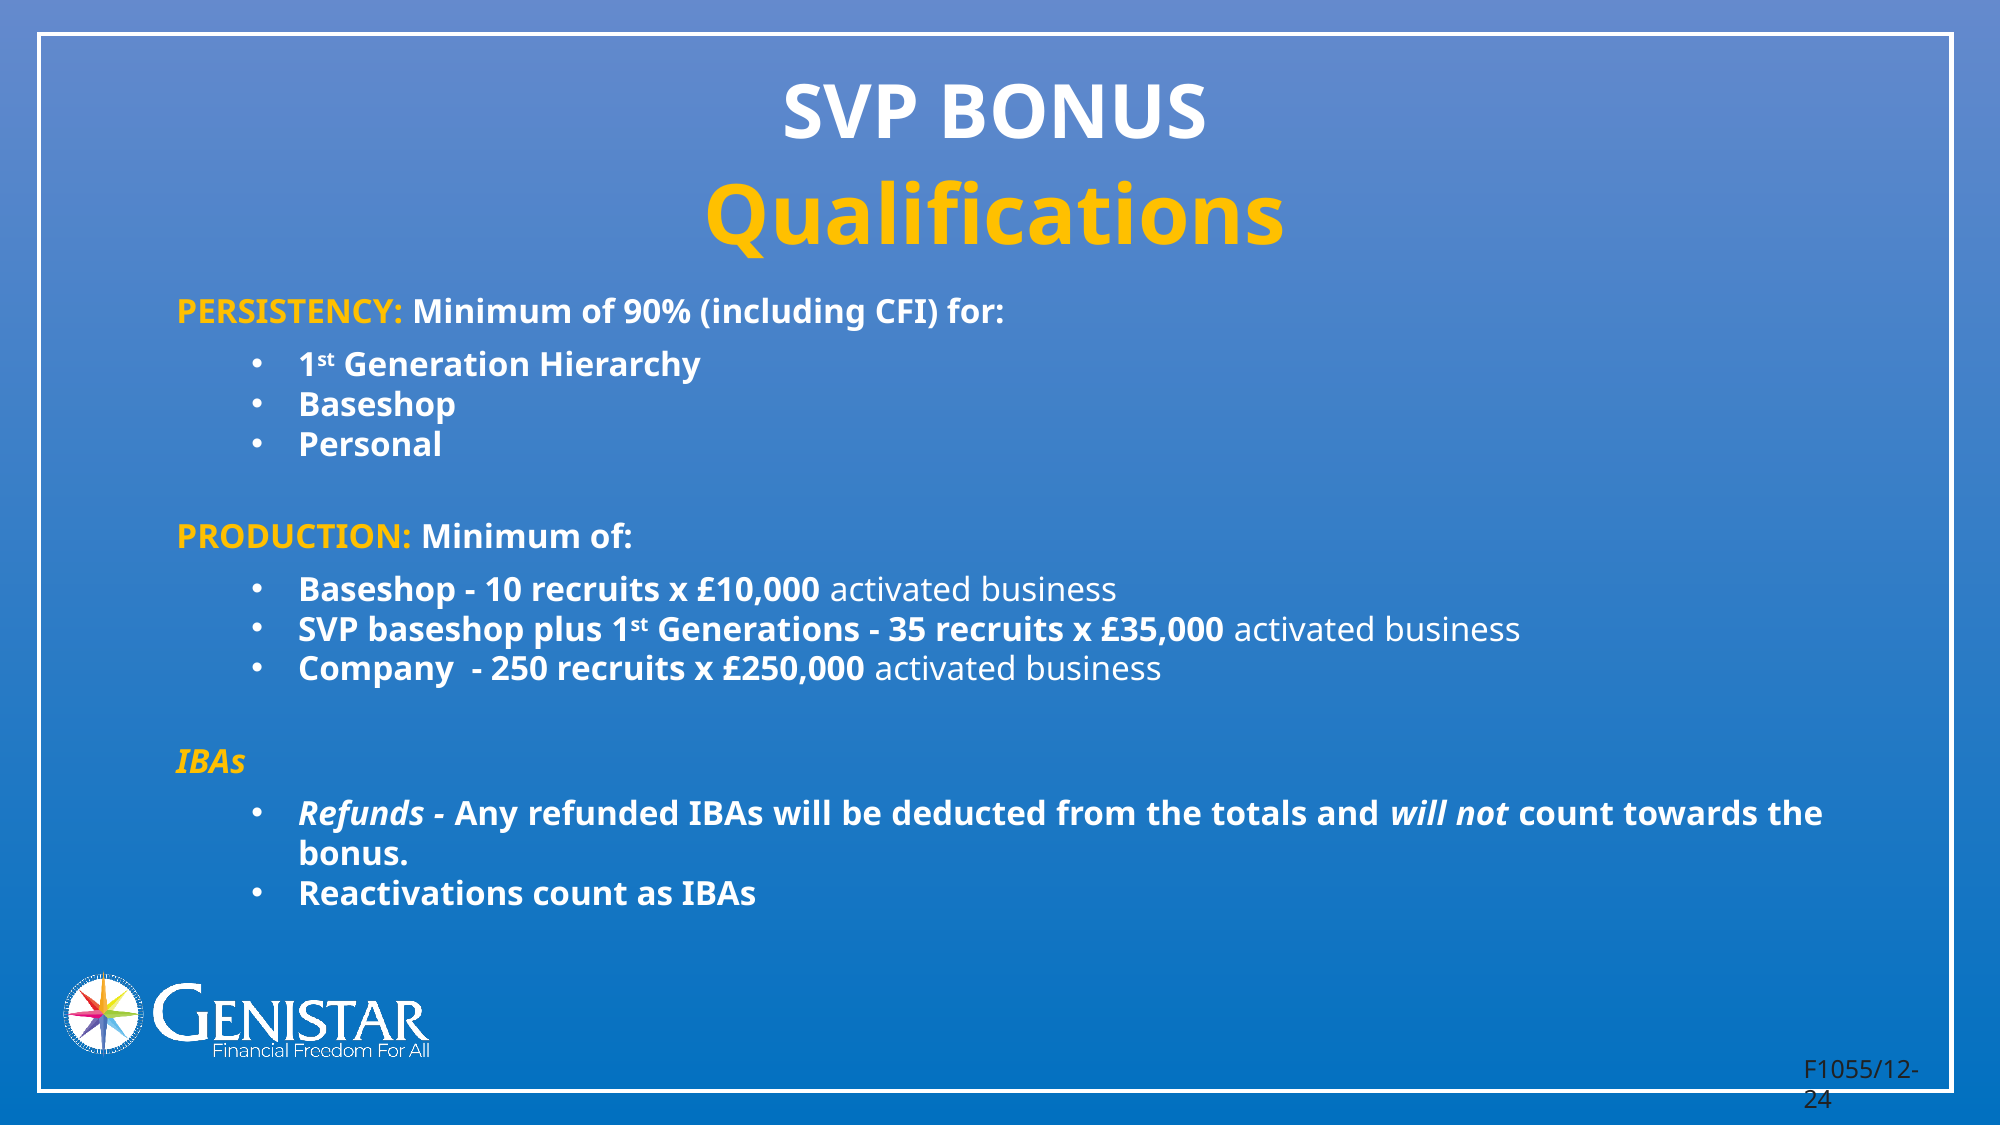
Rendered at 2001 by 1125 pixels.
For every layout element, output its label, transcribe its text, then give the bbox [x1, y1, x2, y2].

text_box SVP BONUS [38, 25, 1952, 153]
text_box Qualifications [38, 153, 1952, 269]
text_box F1055/12-24 [1788, 1045, 1962, 1121]
text_box [38, 33, 1953, 1092]
text_box PERSISTENCY: Minimum of 90% (including CFI) for: 1st Generation Hierarchy Baseshop Personal PRODUCTION: Minimum of: Baseshop - 10 recruits x £10,000 activated business SVP baseshop plus 1st Generations - 35 recruits x £35,000 activated business Company - 250 recruits x £250,000 activated business IBAs Refunds - Any refunded IBAs will be deducted from the totals and will not count towards the bonus. Reactivations count as IBAs [160, 269, 1840, 908]
picture [60, 959, 430, 1076]
